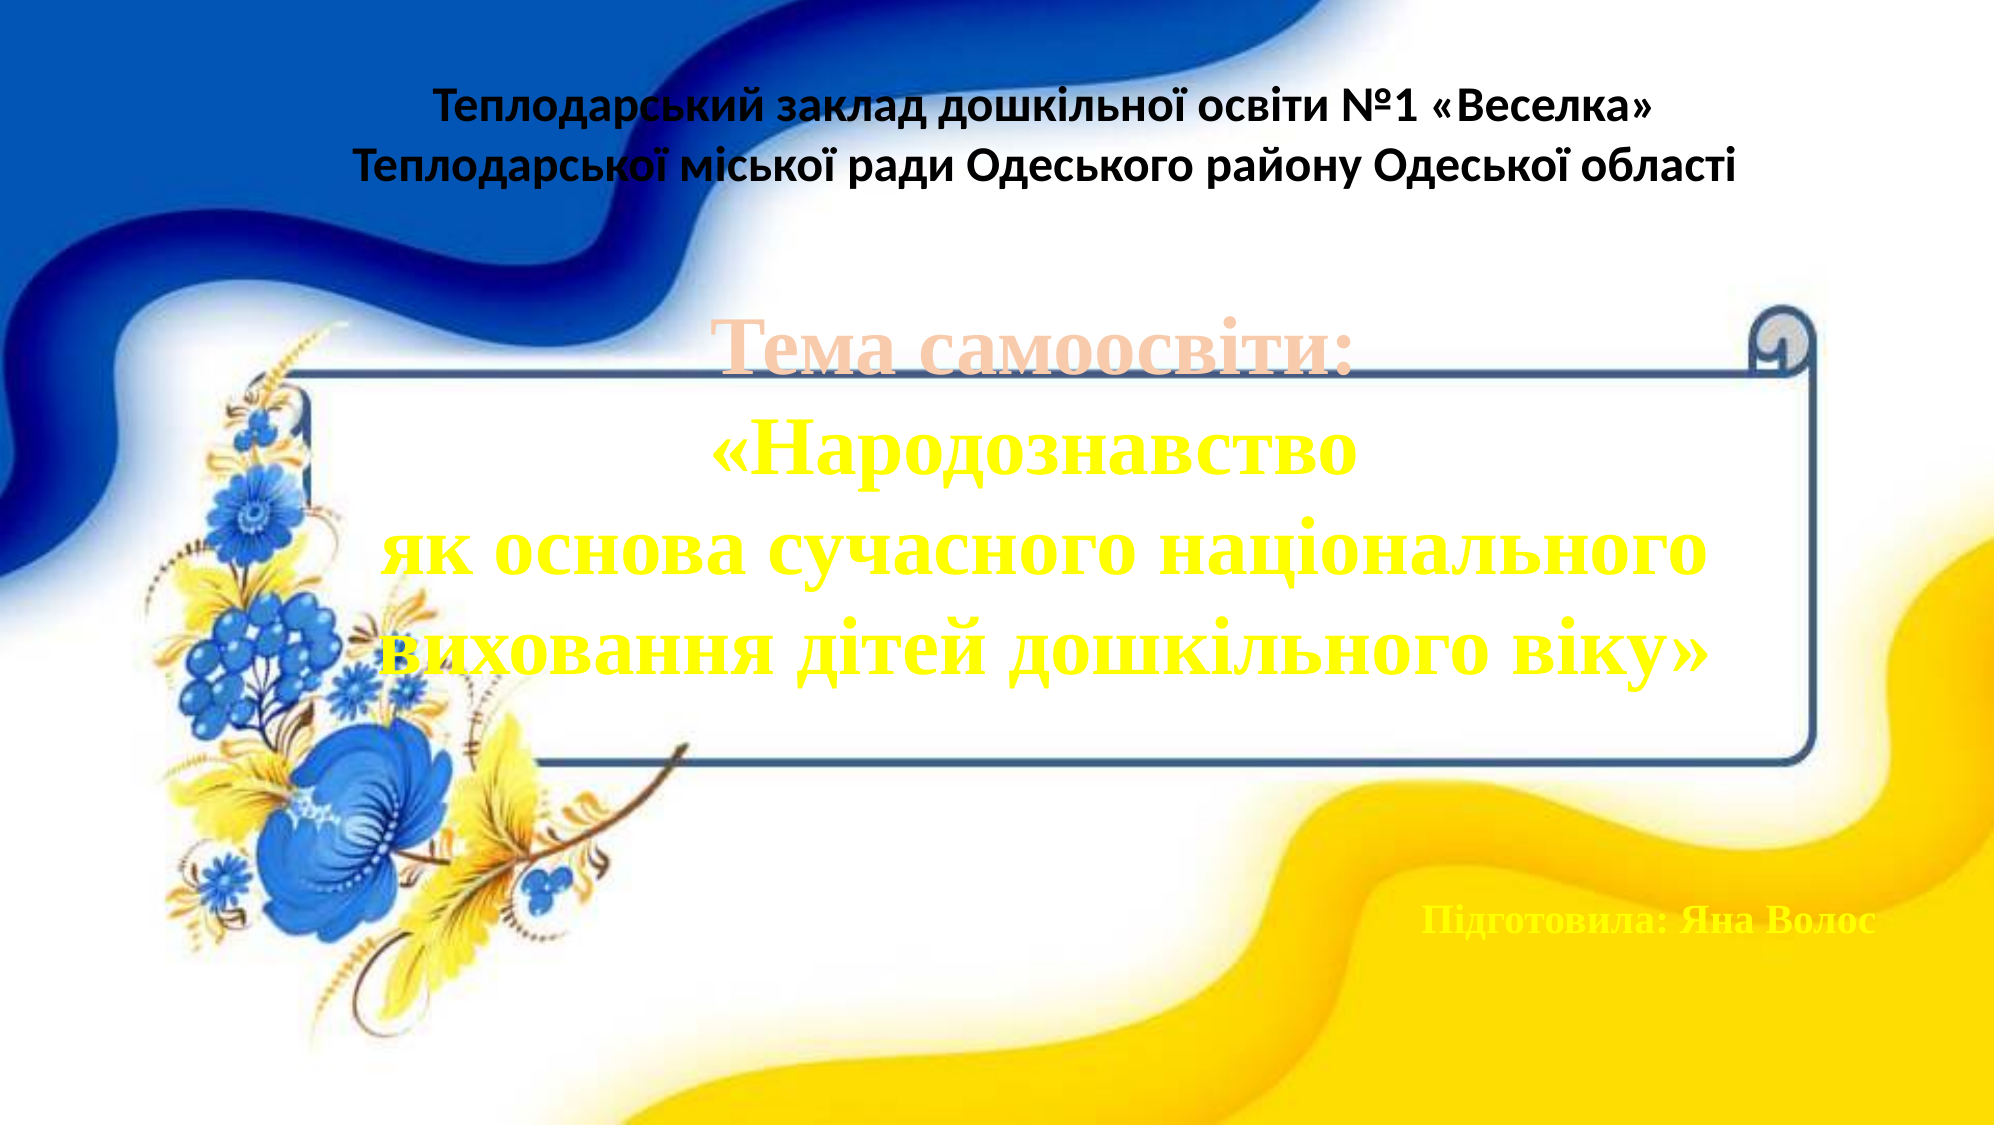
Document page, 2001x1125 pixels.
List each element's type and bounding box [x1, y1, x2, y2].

picture [0, 0, 1994, 1125]
text_box [1994, 922, 2000, 993]
